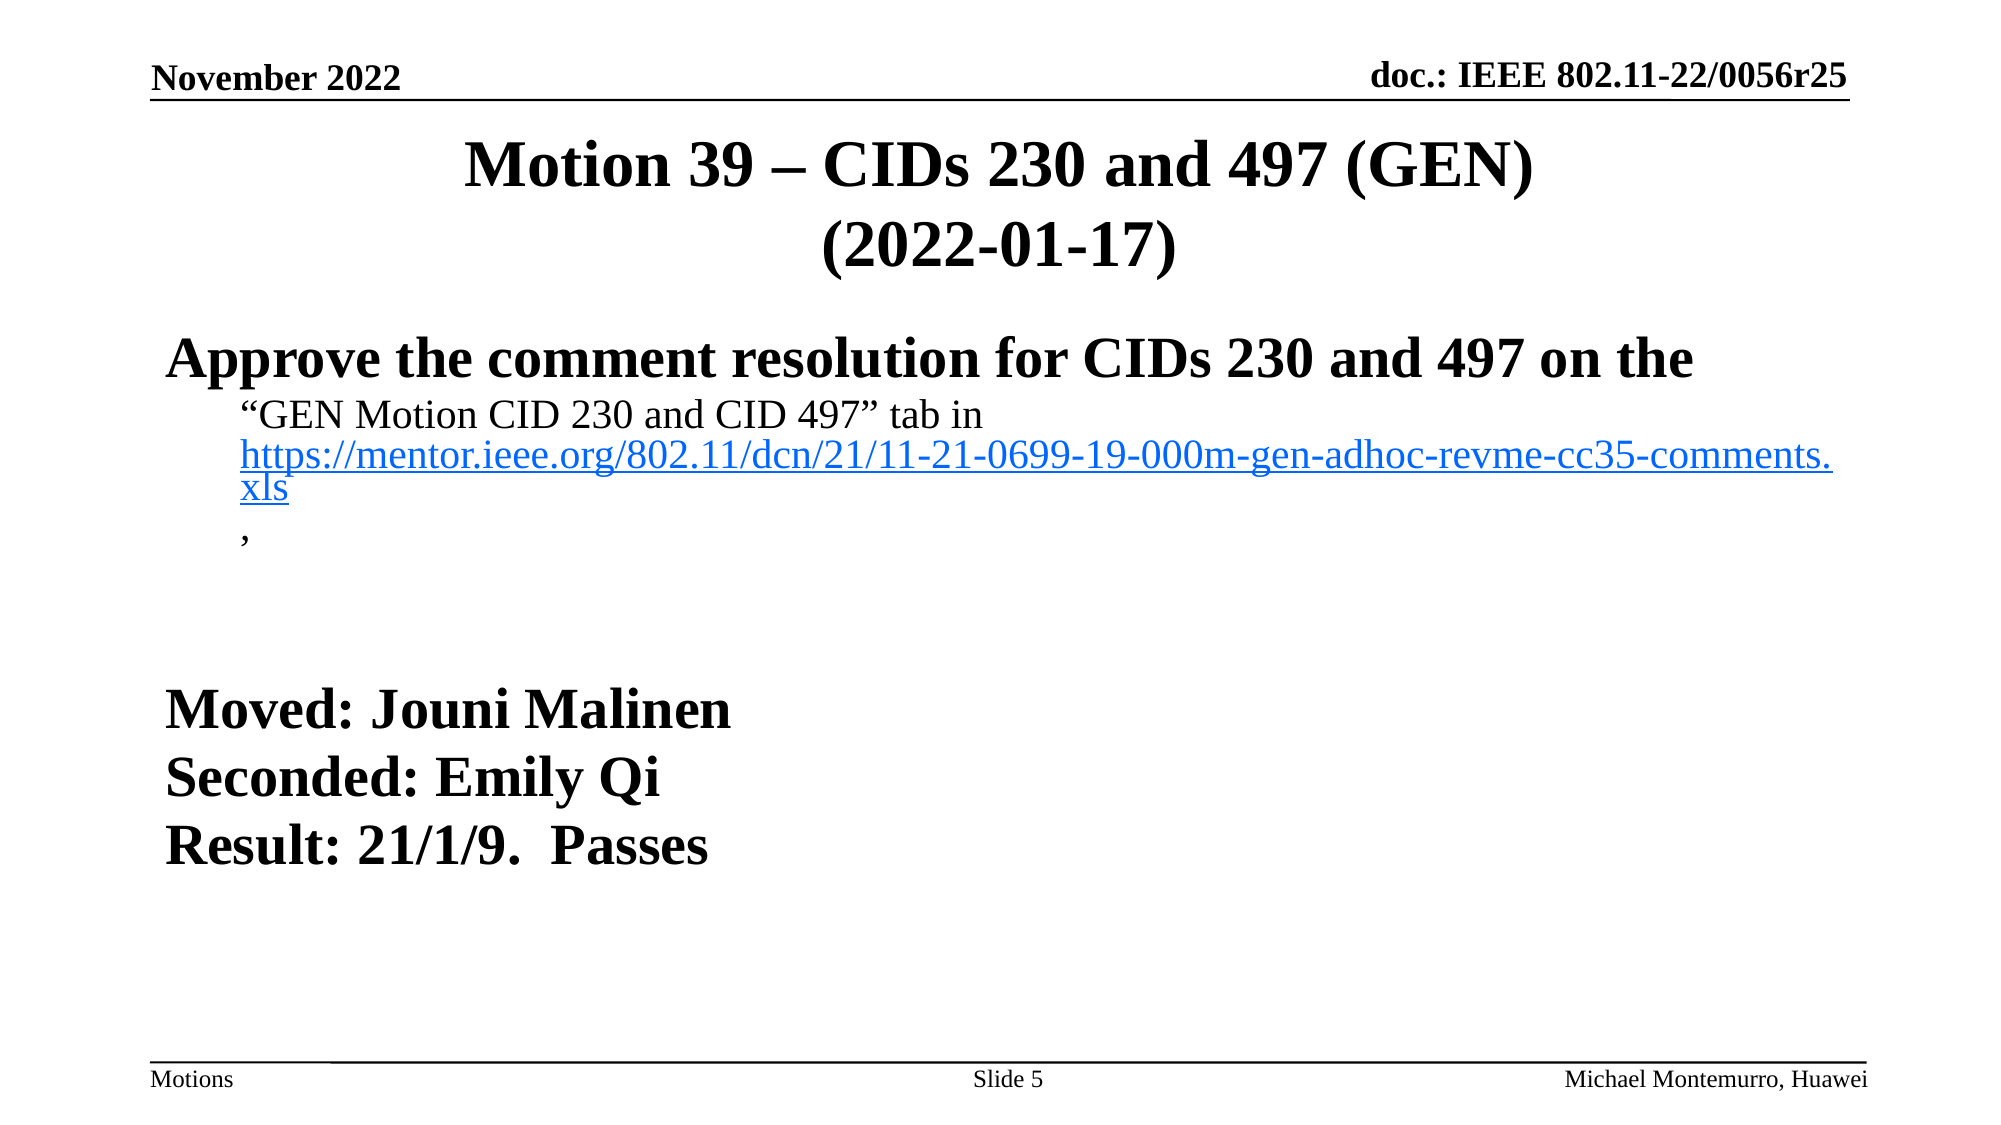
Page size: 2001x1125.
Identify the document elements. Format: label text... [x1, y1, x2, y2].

list Approve the comment resolution for CIDs 230 and 497 on the “GEN Motion CID 230 and CID 497” tab in https://mentor.ieee.org/802.11/dcn/21/11-21-0699-19-000m-gen-adhoc-revme-cc35-comments.xls, Moved: Jouni Malinen Seconded: Emily Qi Result: 21/1/9. Passes [150, 324, 1850, 1000]
slide_number Slide 5 [964, 1061, 1053, 1125]
title Motion 39 – CIDs 230 and 497 (GEN) (2022-01-17) [150, 112, 1850, 288]
footer Michael Montemurro, Huawei [1266, 1061, 1869, 1093]
